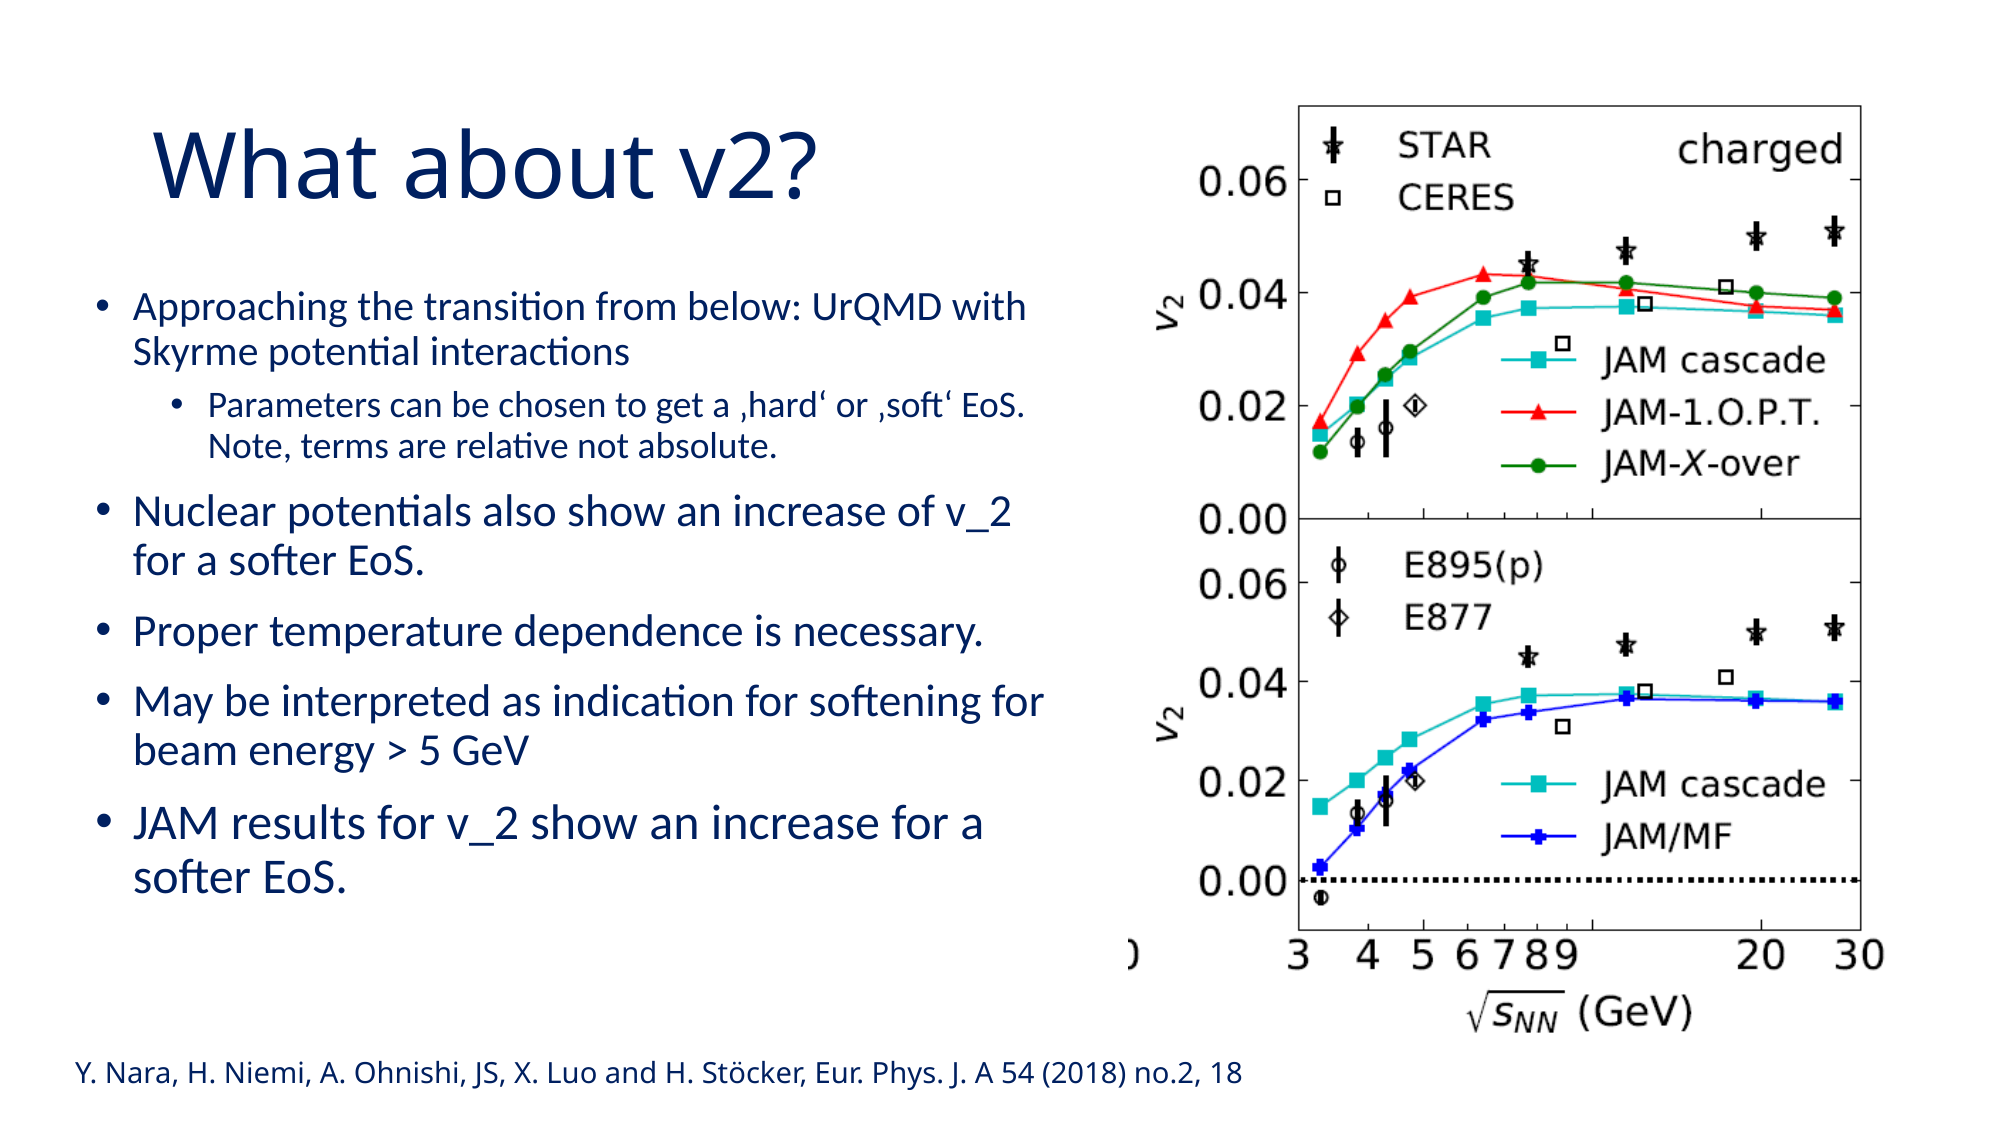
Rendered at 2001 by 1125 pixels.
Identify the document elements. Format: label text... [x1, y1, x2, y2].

list Approaching the transition from below: UrQMD with Skyrme potential interactions Parameters can be chosen to get a ‚hard‘ or ‚soft‘ EoS. Note, terms are relative not absolute. Nuclear potentials also show an increase of v_2 for a softer EoS. Proper temperature dependence is necessary. May be interpreted as indication for softening for beam energy > 5 GeV JAM results for v_2 show an increase for a softer EoS. [80, 277, 1071, 992]
picture [1127, 32, 1960, 1045]
text_box Y. Nara, H. Niemi, A. Ohnishi, JS, X. Luo and H. Stöcker, Eur. Phys. J. A 54 (2018) no.2, 18 [60, 1047, 1265, 1098]
title What about v2? [137, 59, 1127, 278]
